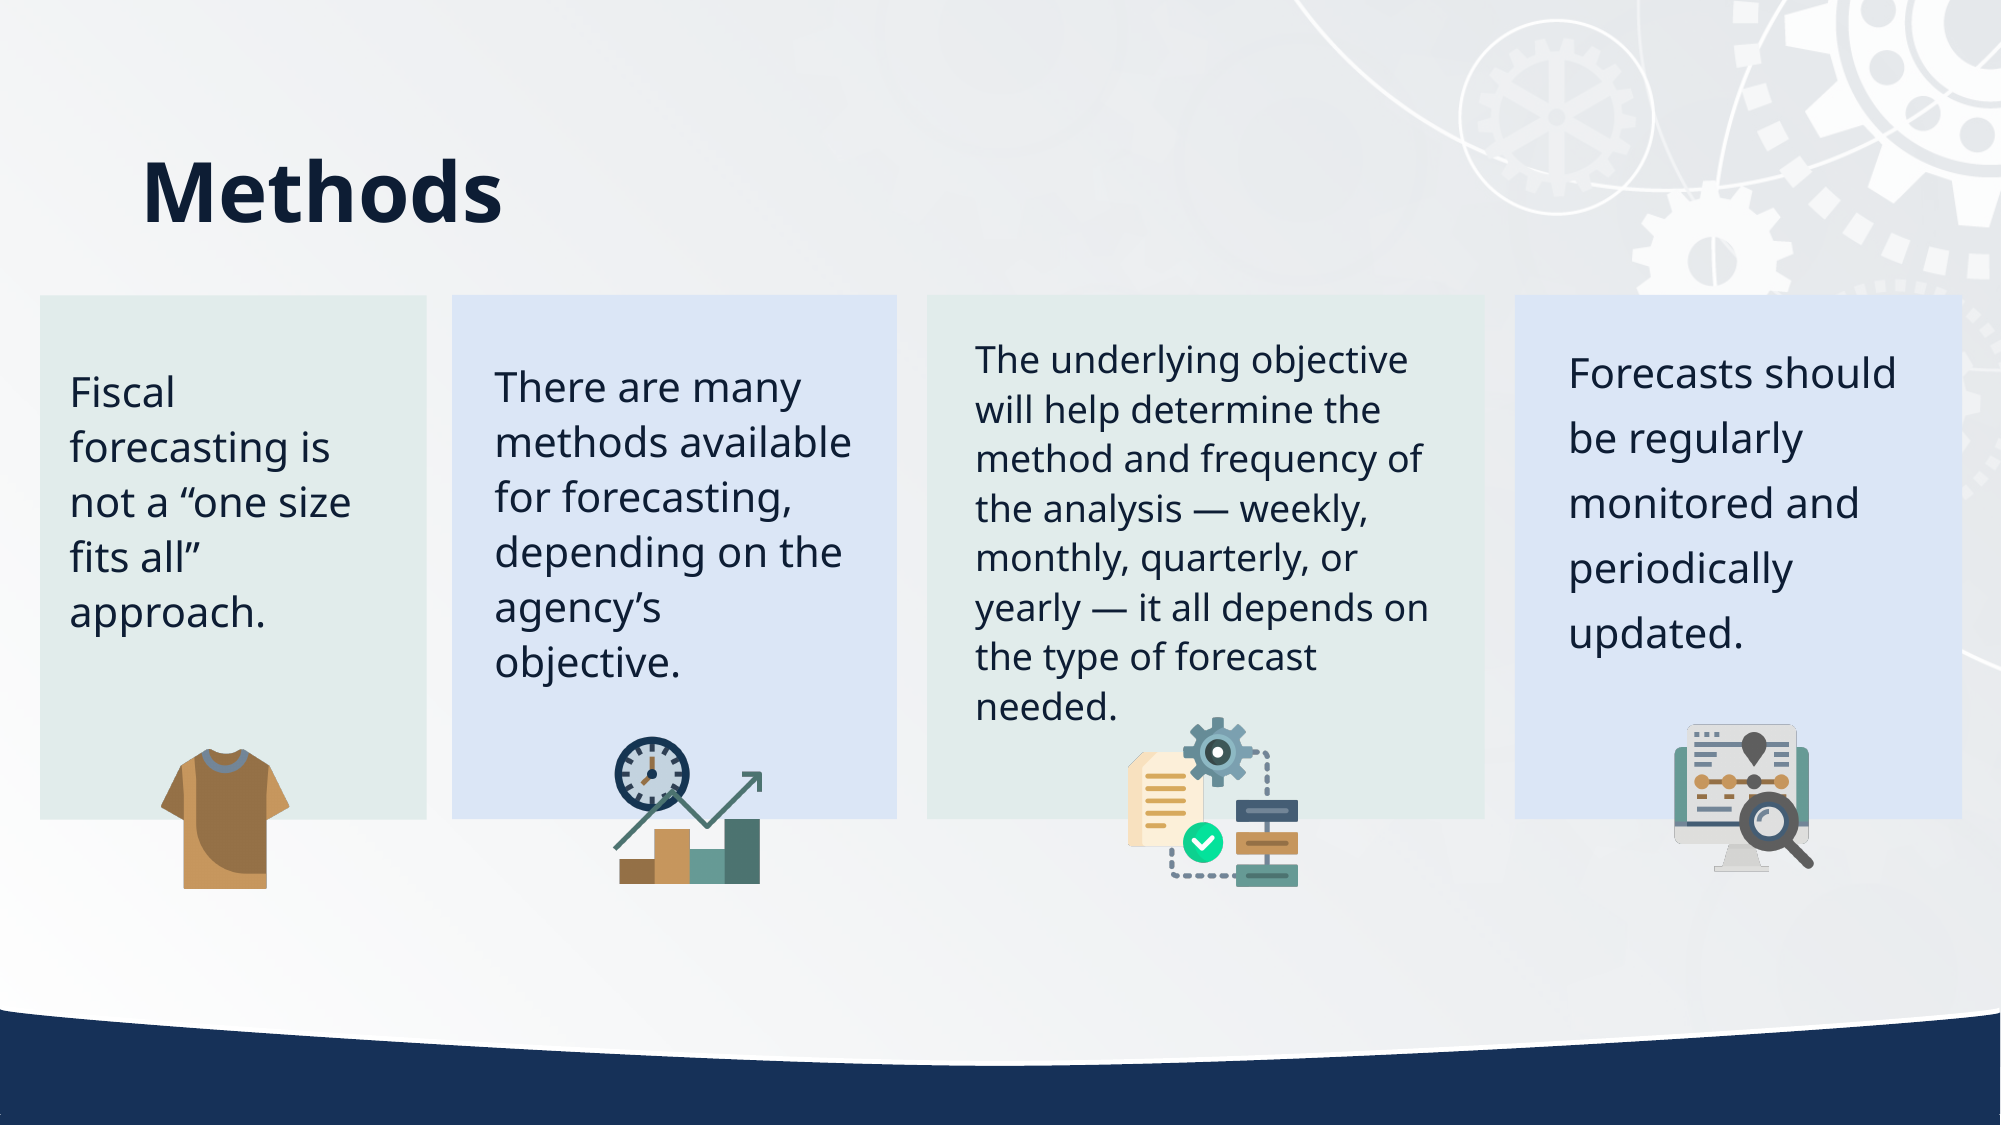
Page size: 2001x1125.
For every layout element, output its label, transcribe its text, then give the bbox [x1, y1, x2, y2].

text_box [452, 294, 897, 820]
text_box [927, 294, 1485, 820]
picture [606, 729, 767, 889]
picture [1662, 717, 1821, 876]
text_box The underlying objective will help determine the method and frequency of the analysis — weekly, monthly, quarterly, or yearly — it all depends on the type of forecast needed. [960, 324, 1452, 735]
text_box [40, 295, 427, 820]
text_box Fiscal forecasting is not a “one size fits all” approach. [54, 353, 410, 643]
picture [155, 749, 295, 889]
text_box [1514, 294, 1963, 820]
title Methods [120, 56, 1885, 260]
picture [1128, 717, 1298, 887]
text_box There are many methods available for forecasting, depending on the agency’s objective. [479, 348, 872, 693]
list Forecasts should be regularly monitored and periodically updated. [1553, 324, 1930, 688]
